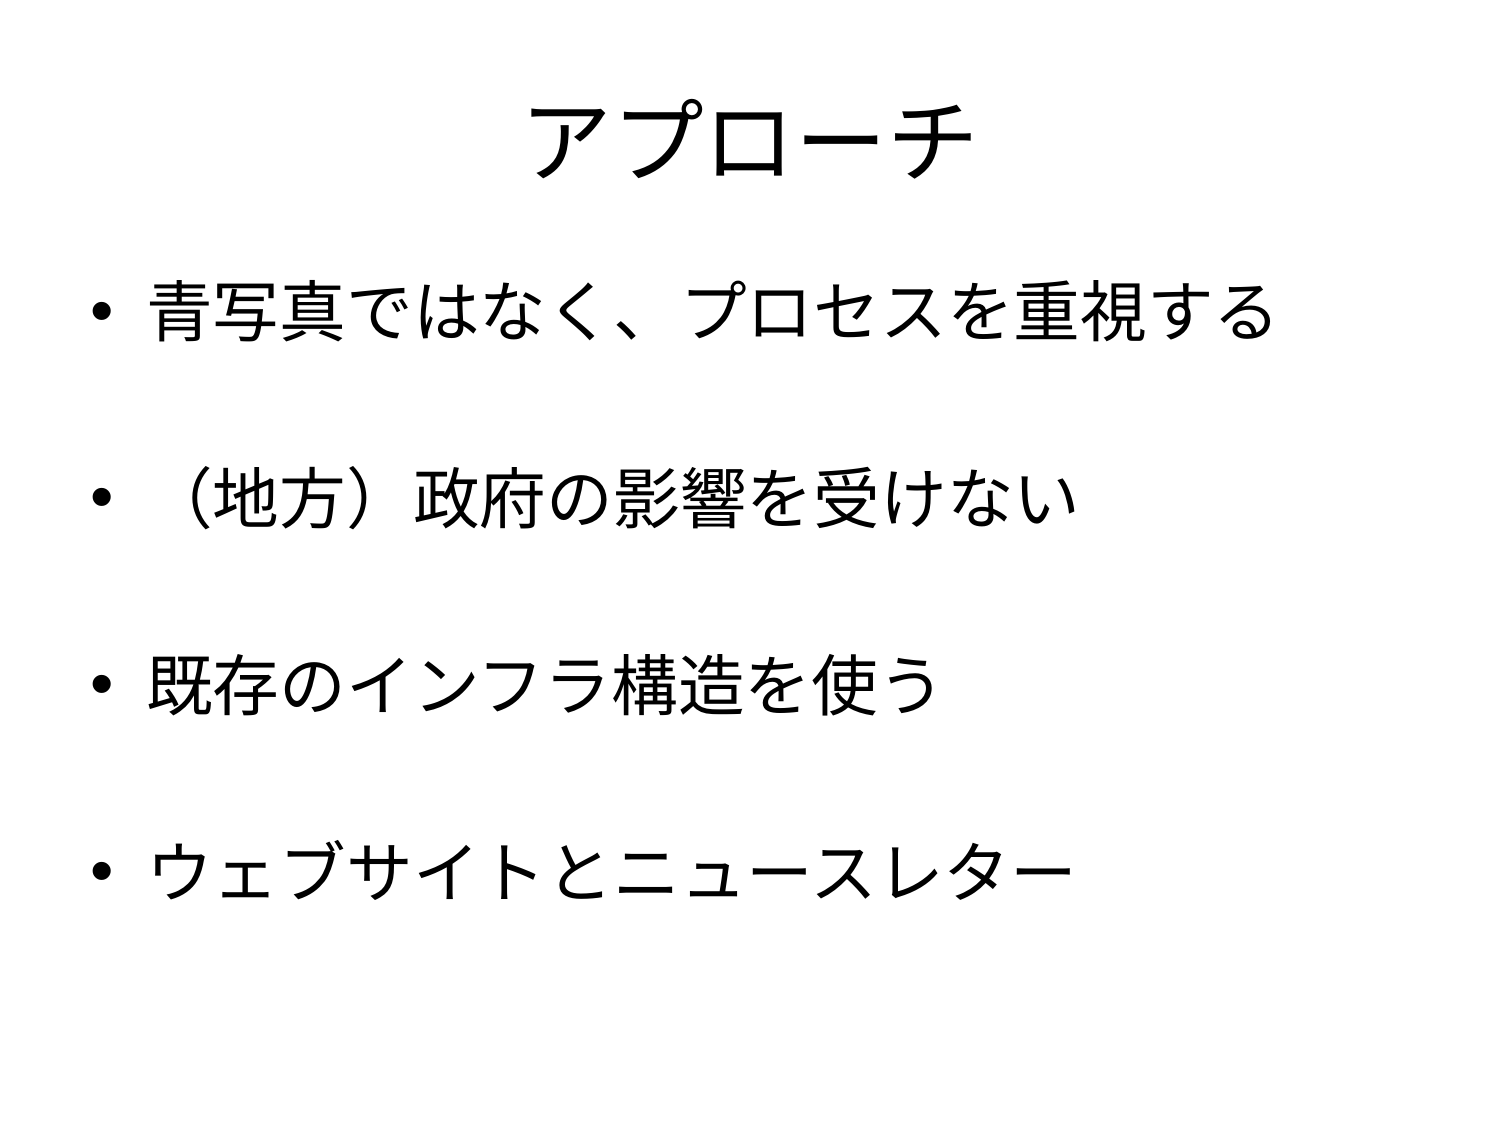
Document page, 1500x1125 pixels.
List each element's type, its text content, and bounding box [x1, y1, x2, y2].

title アプローチ [75, 45, 1425, 233]
list 青写真ではなく、プロセスを重視する （地方）政府の影響を受けない 既存のインフラ構造を使う ウェブサイトとニュースレター [75, 262, 1425, 1005]
